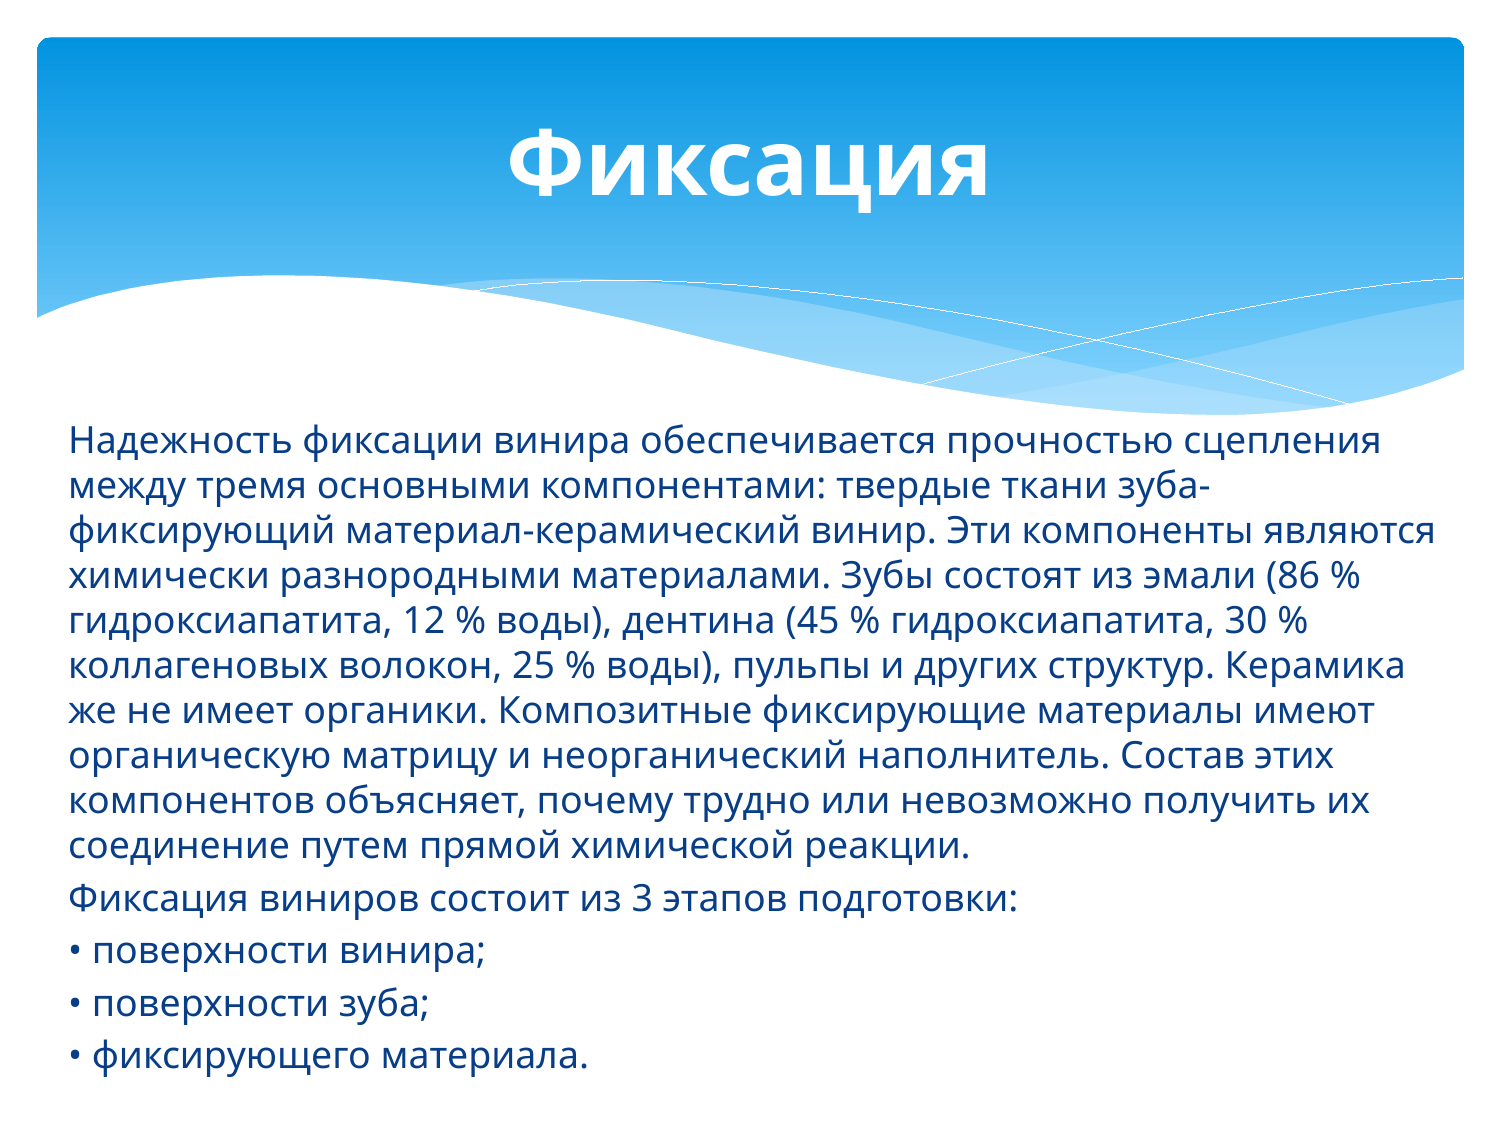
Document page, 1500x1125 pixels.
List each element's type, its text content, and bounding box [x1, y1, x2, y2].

list Надежность фиксации винира обеспечивается прочностью сцепления между тремя основными компонентами: твердые ткани зуба-фиксирующий материал-керамический винир. Эти компоненты являются химически разнородными материалами. Зубы состоят из эмали (86 % гидроксиапатита, 12 % воды), дентина (45 % гидроксиапатита, 30 % коллагеновых волокон, 25 % воды), пульпы и других структур. Керамика же не имеет органики. Композитные фиксирующие материалы имеют органическую матрицу и неорганический наполнитель. Состав этих компонентов объясняет, почему трудно или невозможно получить их соединение путем прямой химической реакции. Фиксация виниров состоит из 3 этапов подготовки: • поверхности винира; • поверхности зуба; • фиксирующего материала. [53, 408, 1459, 1106]
title Фиксация [75, 55, 1425, 261]
